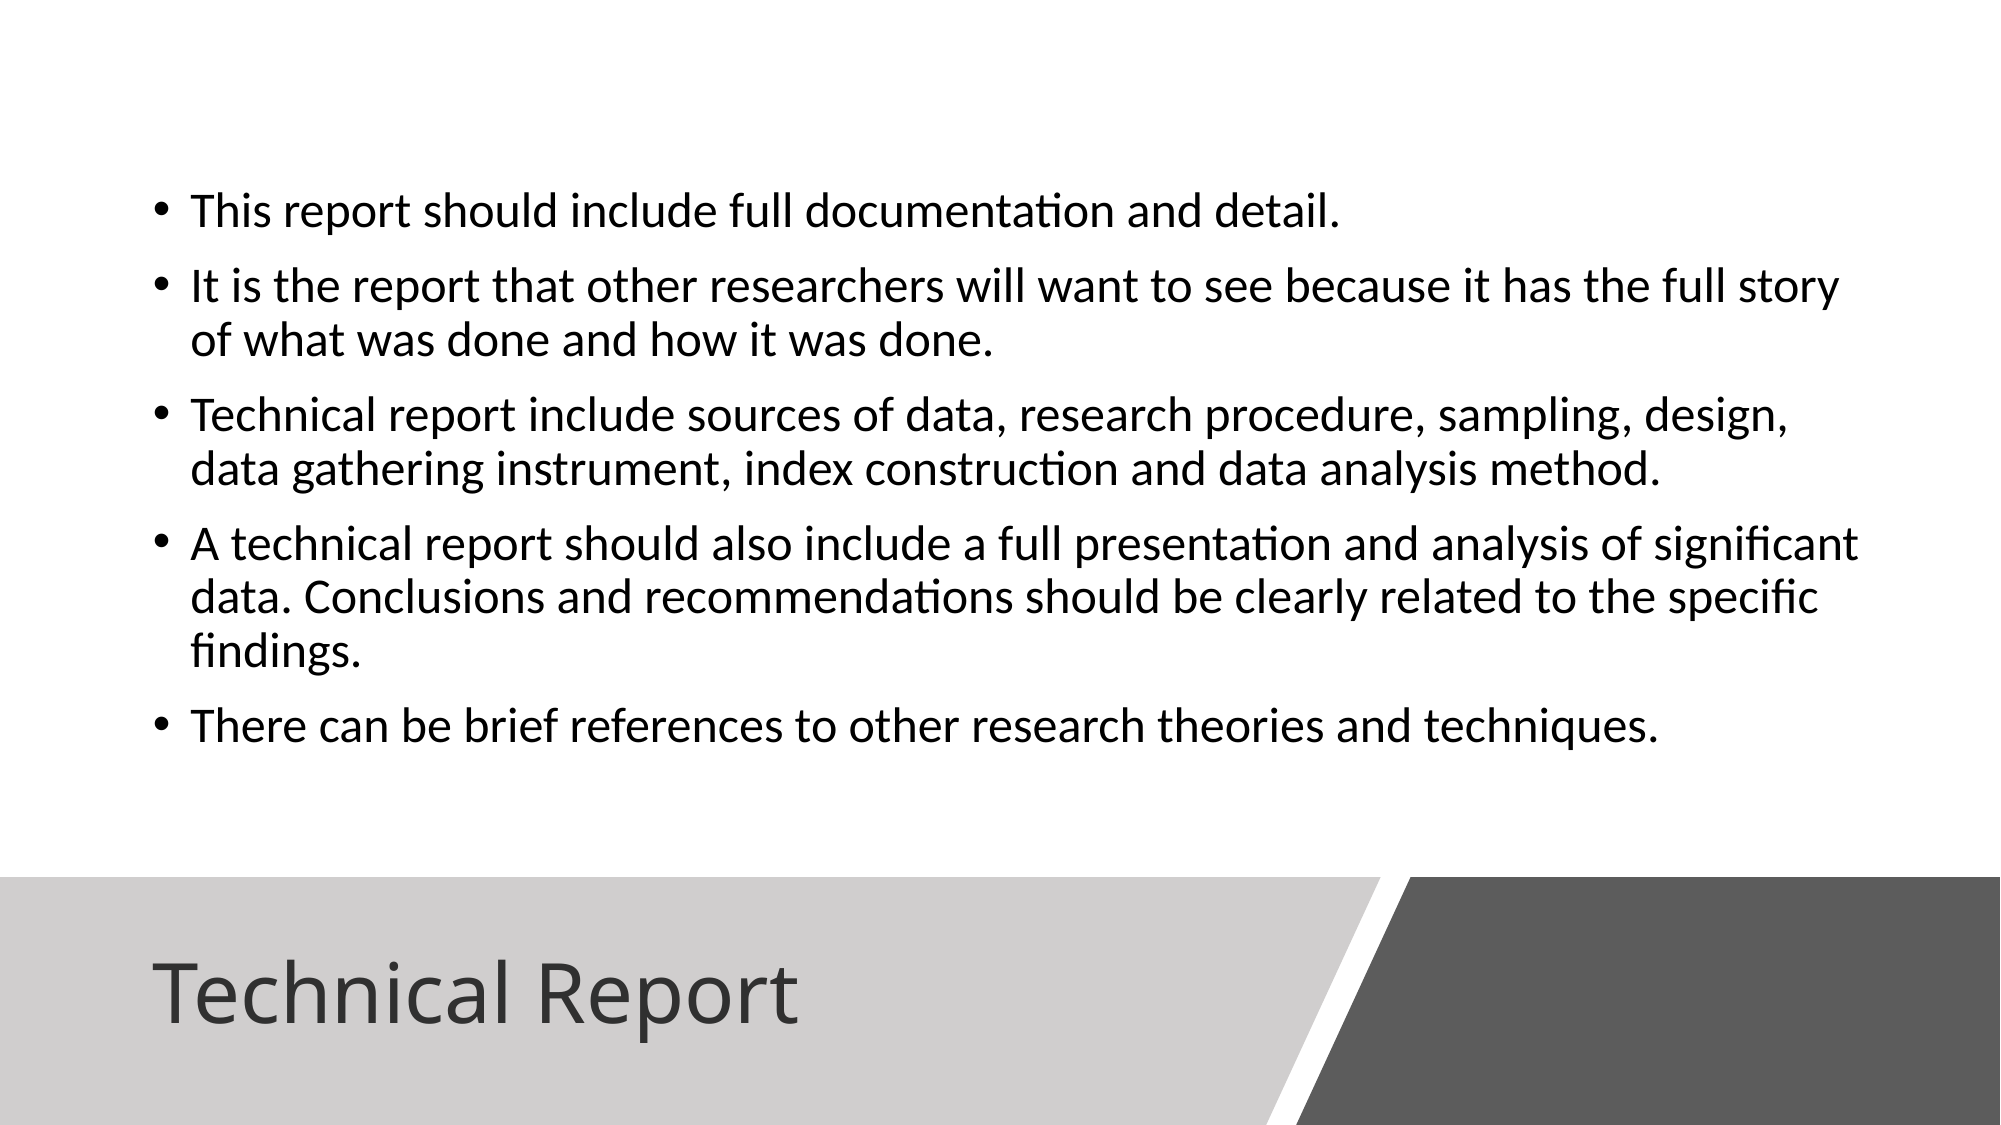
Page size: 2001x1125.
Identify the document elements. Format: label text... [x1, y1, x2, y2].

title Technical Report [138, 907, 1247, 1087]
text_box [1295, 875, 2000, 1125]
list This report should include full documentation and detail. It is the report that other researchers will want to see because it has the full story of what was done and how it was done. Technical report include sources of data, research procedure, sampling, design, data gathering instrument, index construction and data analysis method. A technical report should also include a full presentation and analysis of significant data. Conclusions and recommendations should be clearly related to the specific findings. There can be brief references to other research theories and techniques. [138, 120, 1894, 818]
text_box [0, 875, 1383, 1125]
